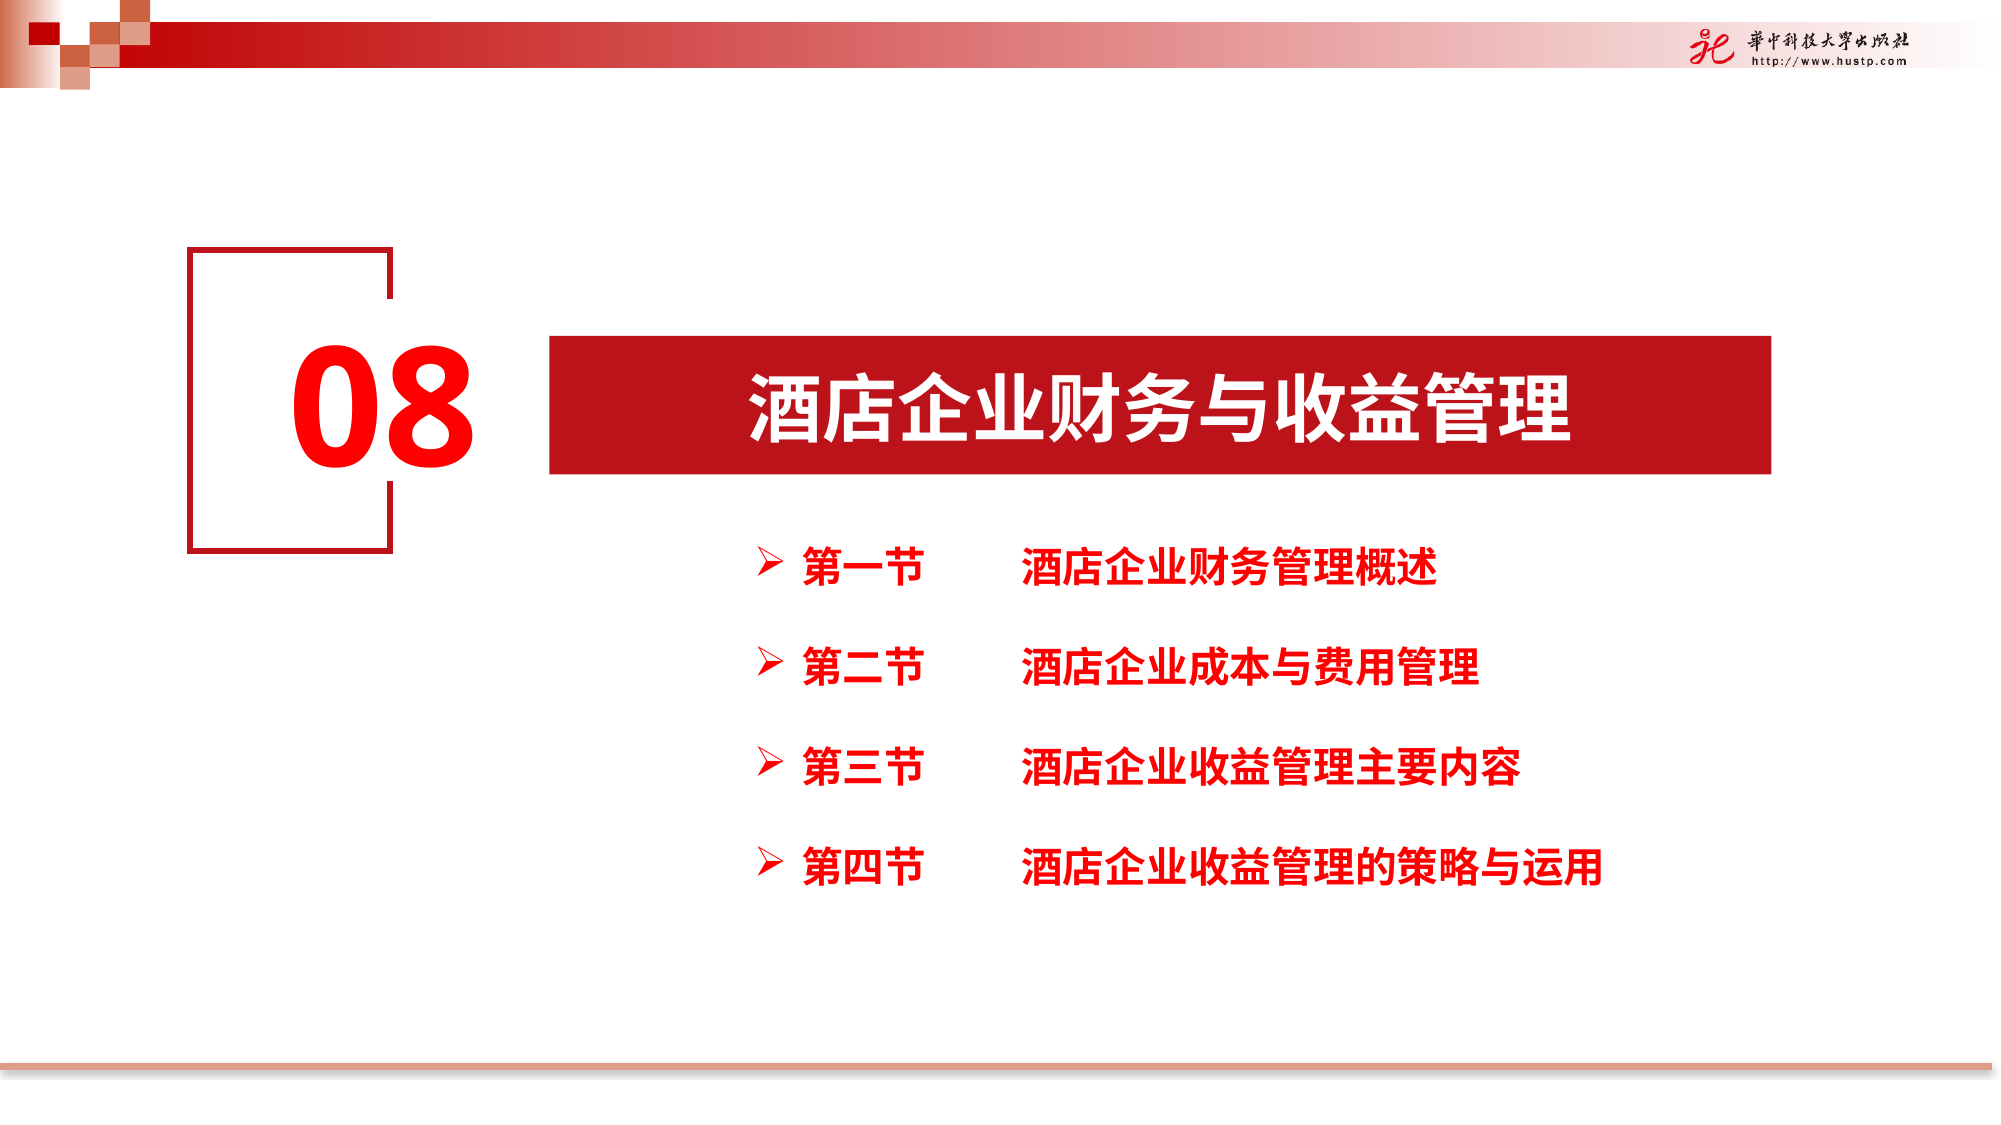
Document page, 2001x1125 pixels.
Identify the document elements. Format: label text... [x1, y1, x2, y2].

text_box 第一节 酒店企业财务管理概述 第二节 酒店企业成本与费用管理 第三节 酒店企业收益管理主要内容 第四节 酒店企业收益管理的策略与运用 [739, 563, 1724, 899]
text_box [189, 249, 1772, 552]
picture [1661, 0, 1939, 90]
